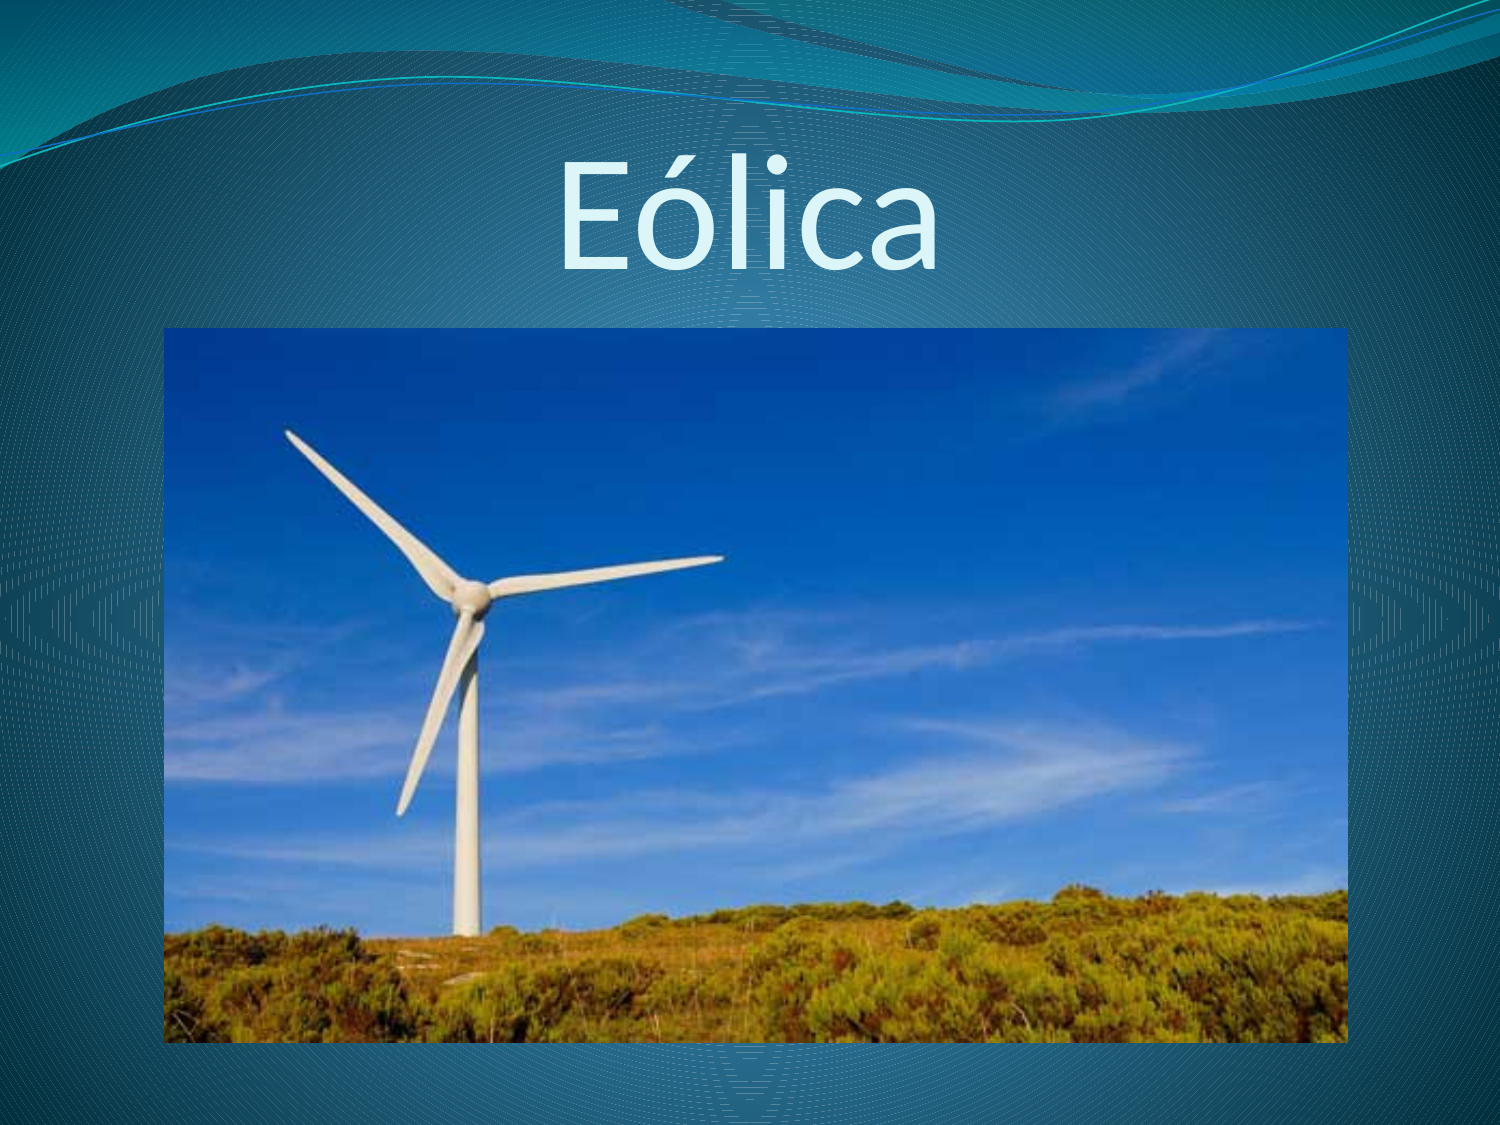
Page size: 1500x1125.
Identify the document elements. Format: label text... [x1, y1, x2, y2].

title Eólica [75, 115, 1425, 303]
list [163, 327, 1348, 1044]
